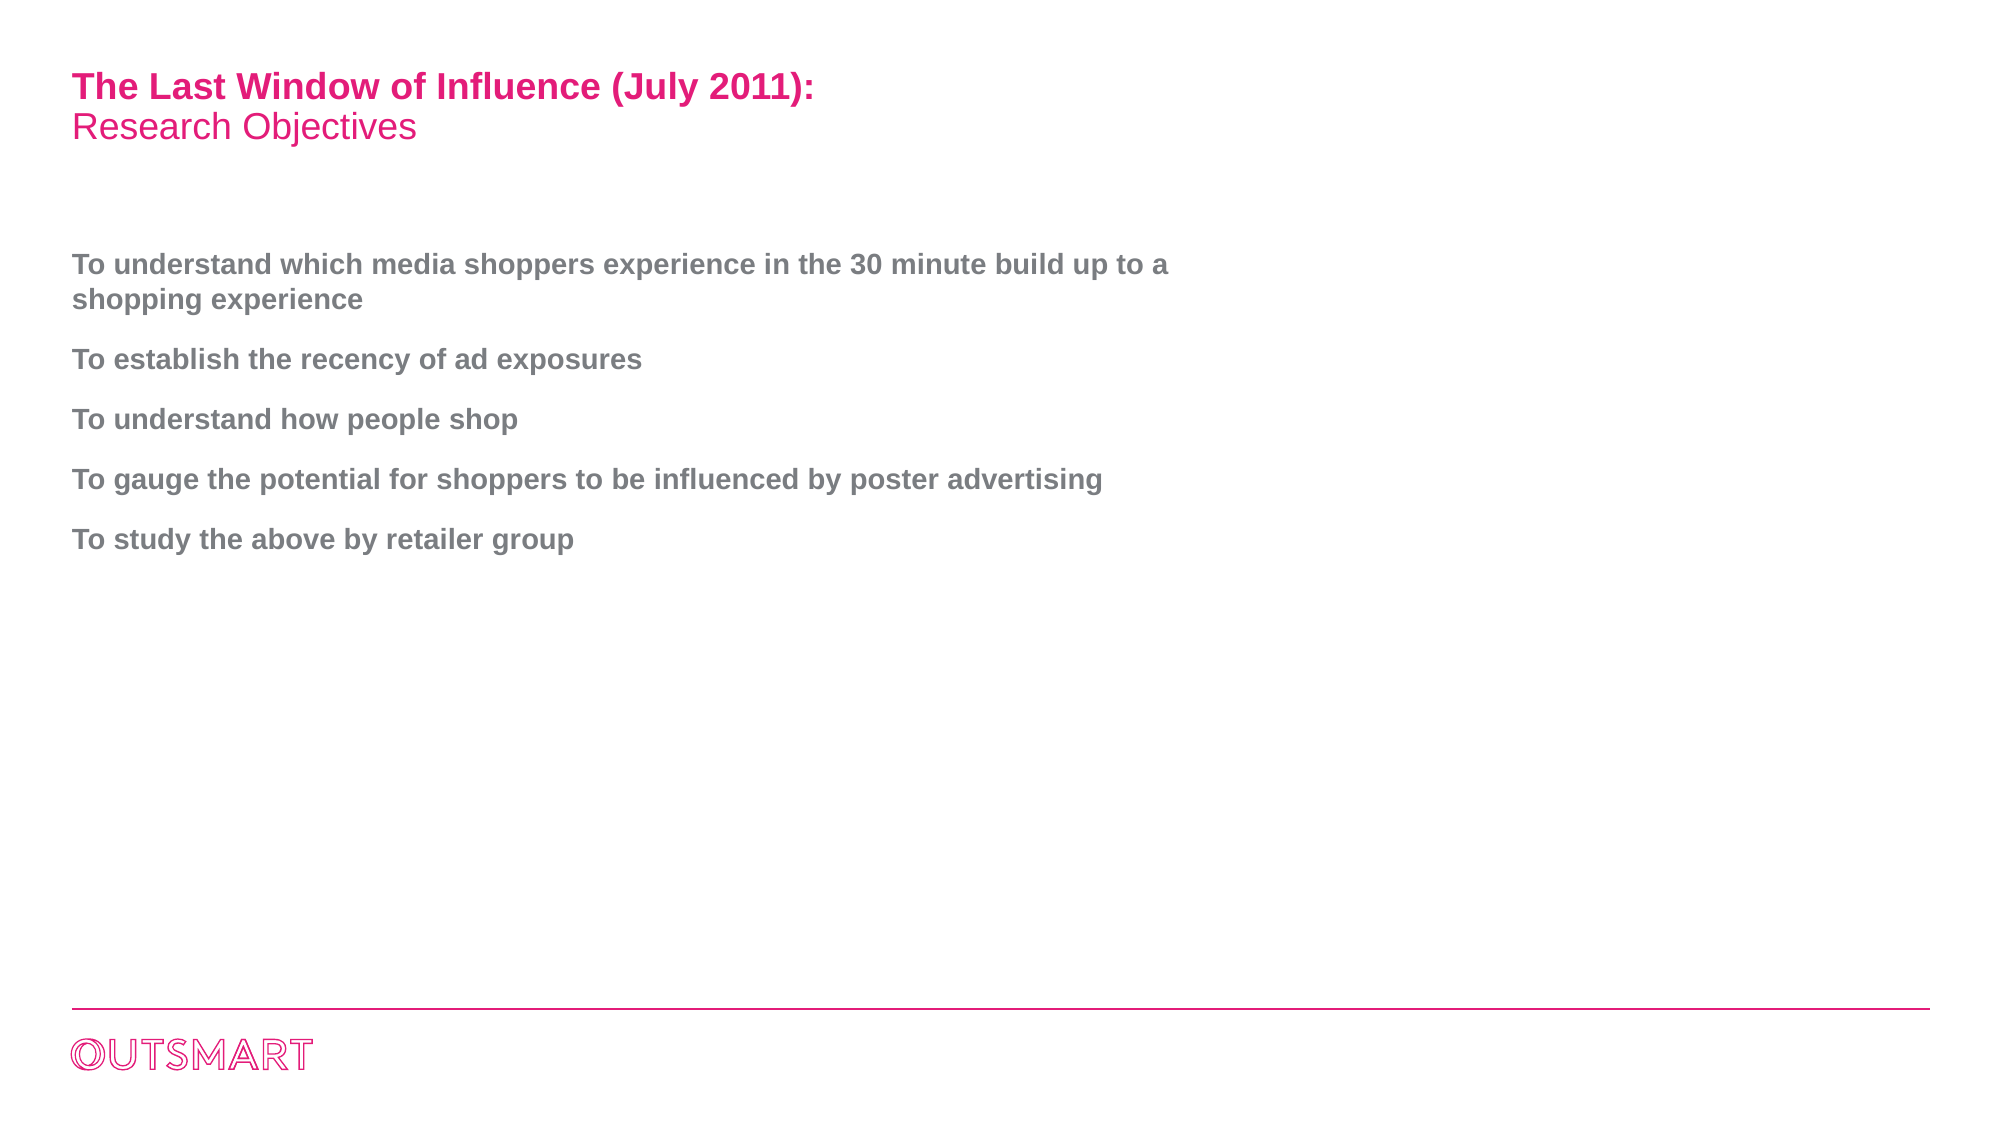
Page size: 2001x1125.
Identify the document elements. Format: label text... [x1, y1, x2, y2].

title The Last Window of Influence (July 2011): Research Objectives [71, 67, 1931, 168]
list To understand which media shoppers experience in the 30 minute build up to a shopping experience To establish the recency of ad exposures To understand how people shop To gauge the potential for shoppers to be influenced by poster advertising To study the above by retailer group [71, 245, 1302, 917]
